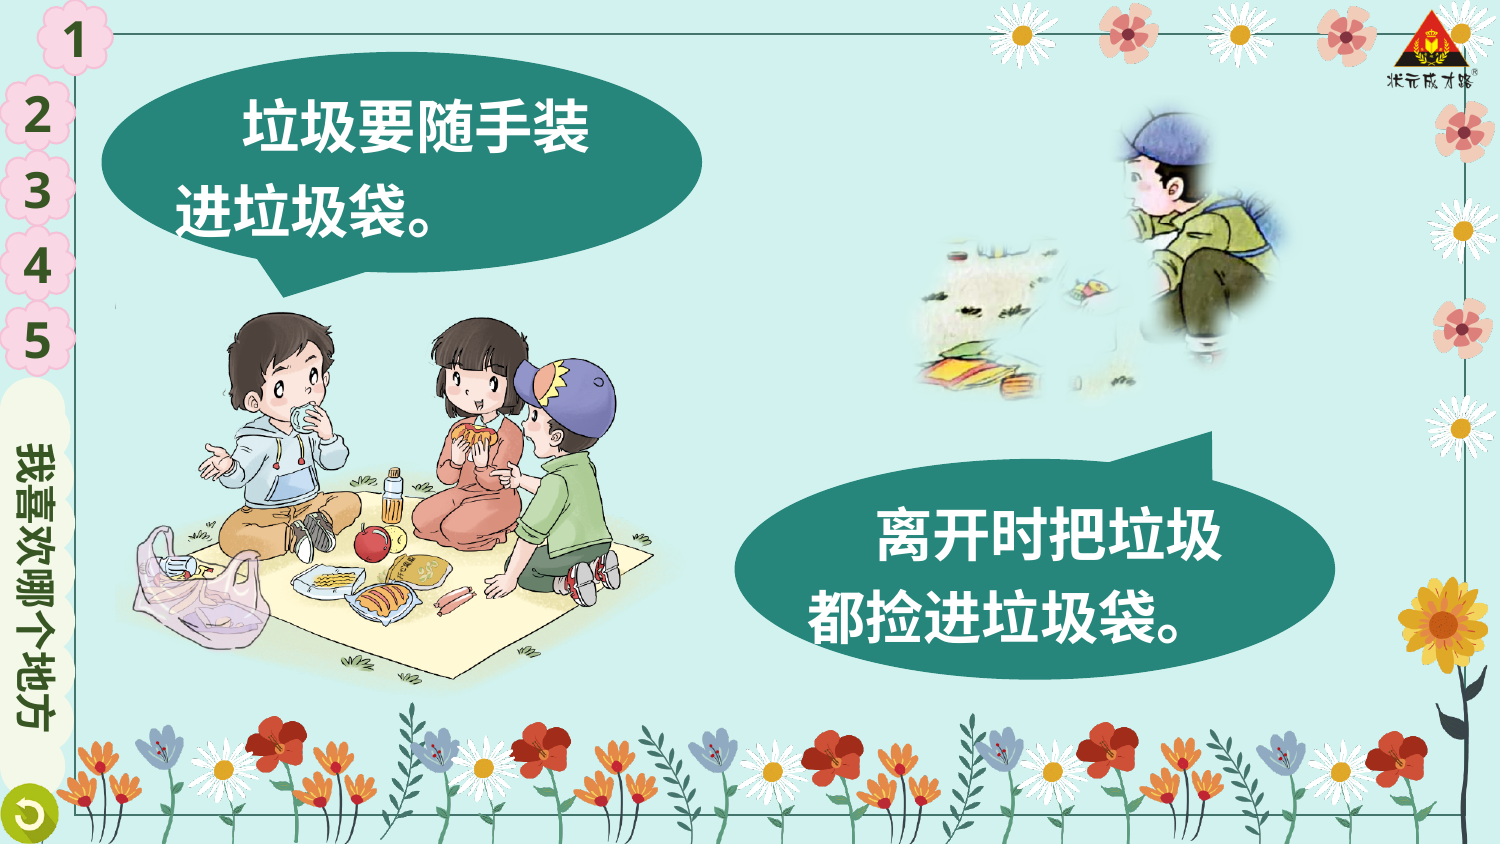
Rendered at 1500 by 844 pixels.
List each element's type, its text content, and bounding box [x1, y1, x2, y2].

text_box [734, 458, 1336, 680]
picture [883, 0, 1341, 428]
picture [0, 724, 184, 844]
picture [1099, 3, 1159, 64]
picture [1204, 0, 1276, 68]
picture [1425, 392, 1496, 462]
picture [1317, 6, 1377, 67]
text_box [113, 51, 703, 273]
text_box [0, 0, 113, 376]
picture [115, 297, 1488, 844]
picture [1433, 298, 1493, 359]
picture [1387, 0, 1496, 89]
picture [1435, 101, 1495, 163]
text_box 我喜欢哪个地方 [0, 376, 77, 788]
picture [1427, 195, 1499, 264]
